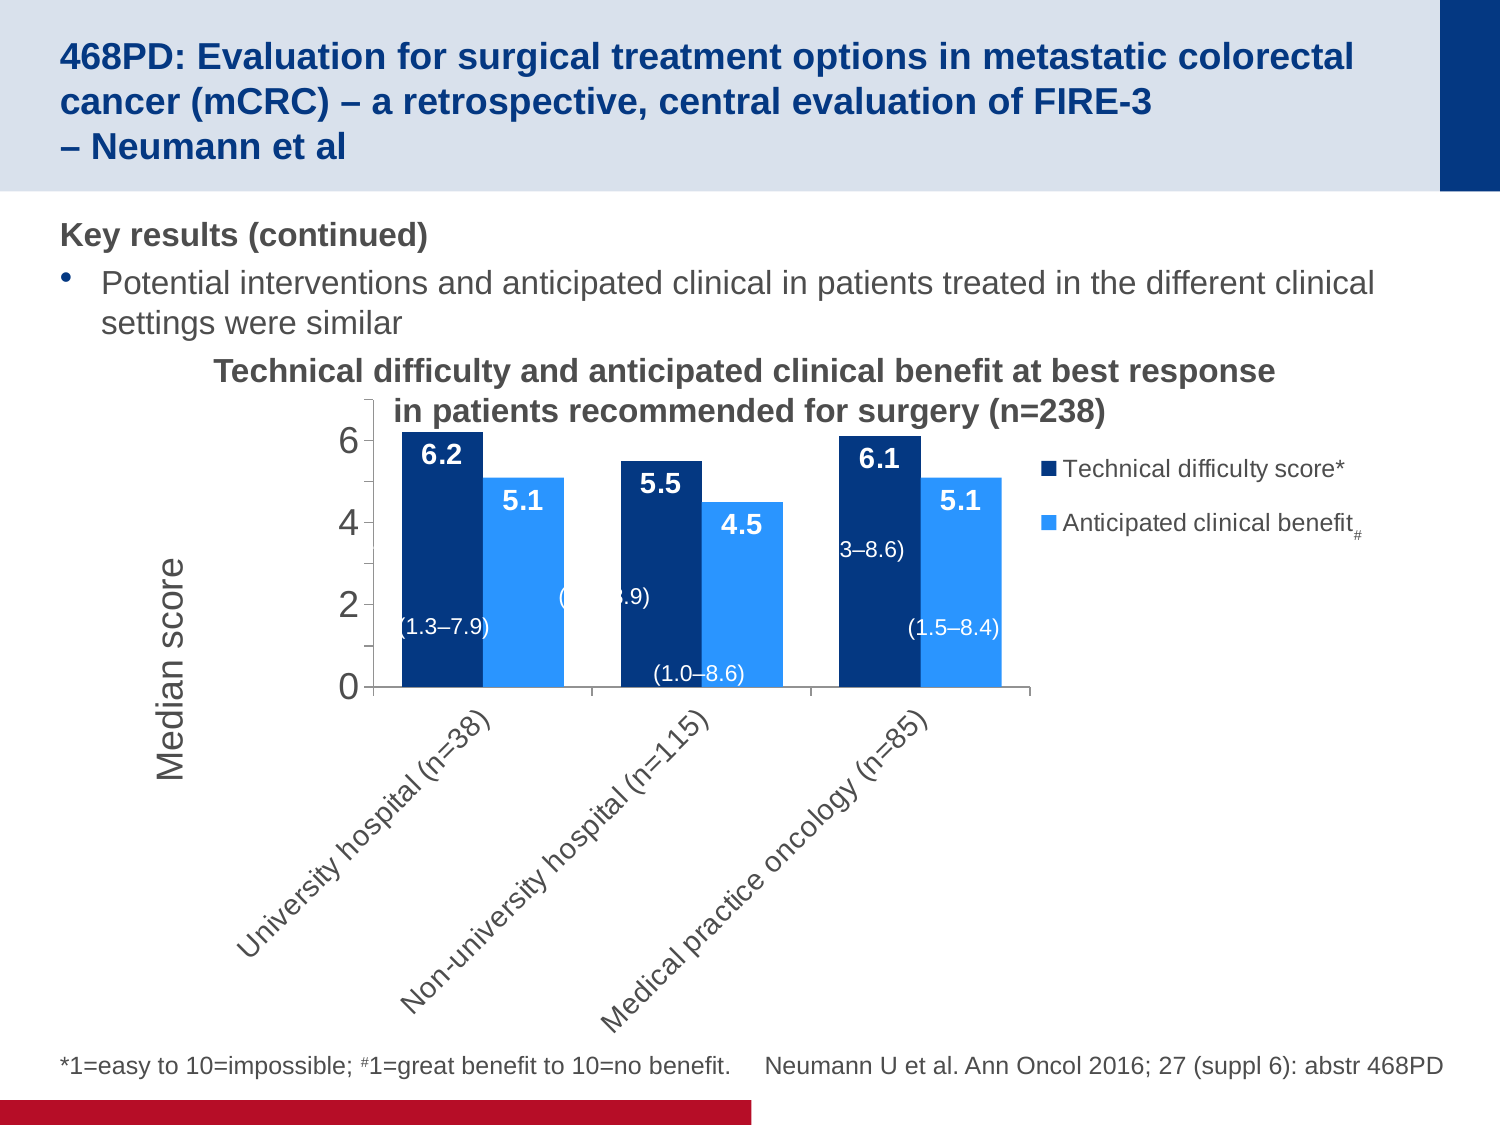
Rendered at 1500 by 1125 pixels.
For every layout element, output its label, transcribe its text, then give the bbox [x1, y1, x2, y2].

list Key results (continued) Potential interventions and anticipated clinical in patients treated in the different clinical settings were similar Technical difficulty and anticipated clinical benefit at best response in patients recommended for surgery (n=238) [59, 205, 1441, 985]
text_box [137, 386, 1395, 1054]
list Neumann U et al. Ann Oncol 2016; 27 (suppl 6): abstr 468PD [738, 999, 1446, 1080]
title 468PD: Evaluation for surgical treatment options in metastatic colorectal cancer (mCRC) – a retrospective, central evaluation of FIRE-3 – Neumann et al [59, 29, 1412, 162]
list *1=easy to 10=impossible; #1=great benefit to 10=no benefit. [59, 999, 738, 1080]
